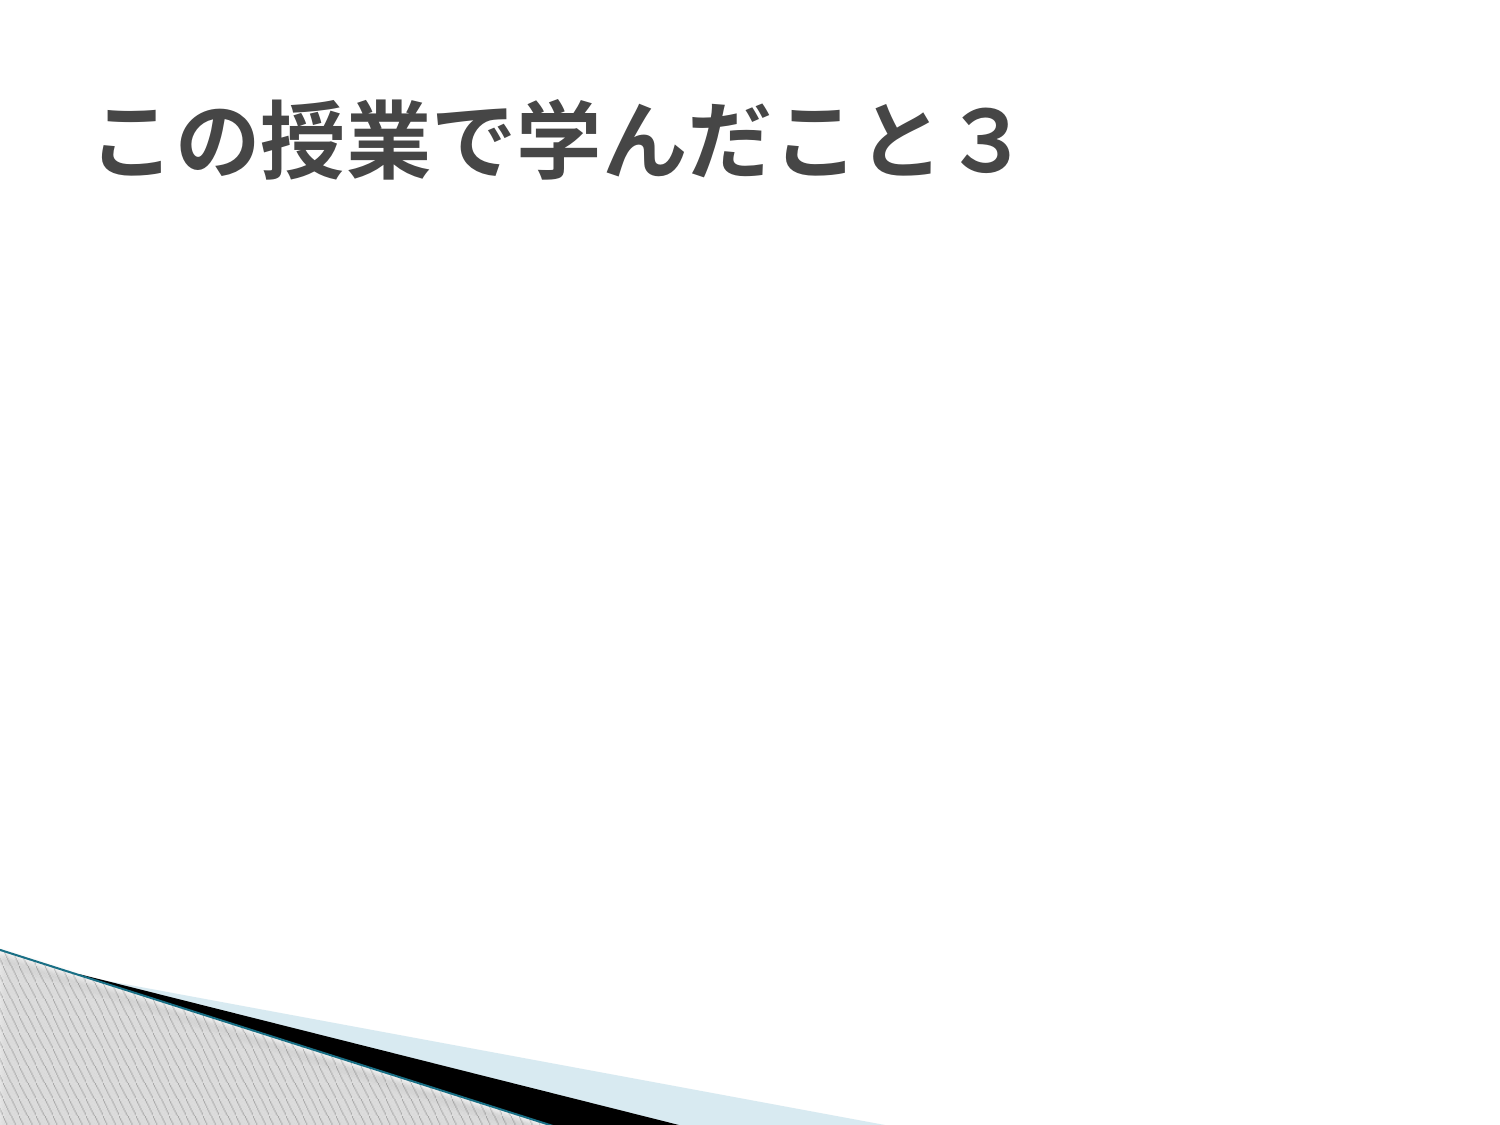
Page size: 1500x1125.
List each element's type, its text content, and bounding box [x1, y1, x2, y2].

title この授業で学んだこと３ [75, 45, 1425, 233]
